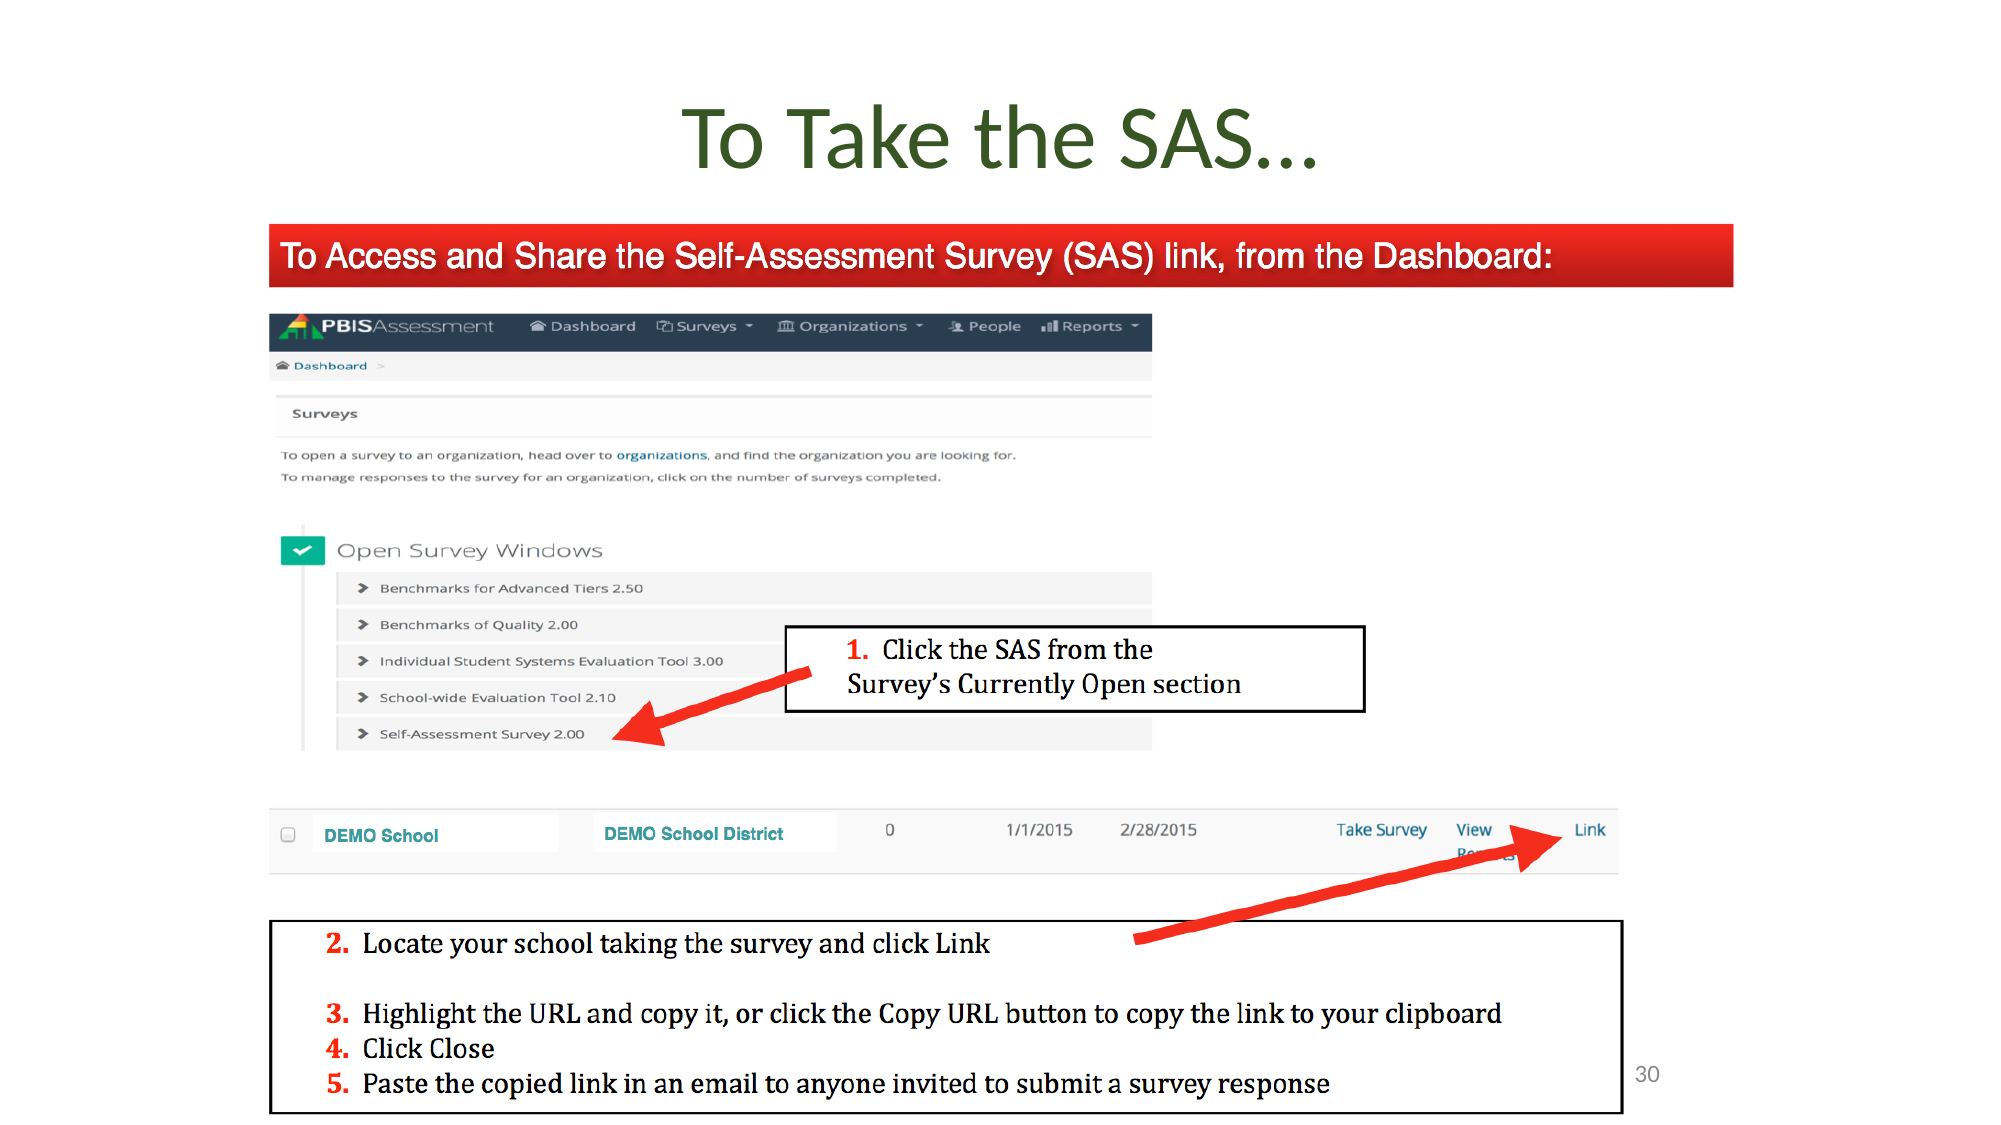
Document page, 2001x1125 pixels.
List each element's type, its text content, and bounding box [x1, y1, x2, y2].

picture [265, 213, 1740, 1125]
title To Take the SAS… [324, 45, 1675, 213]
